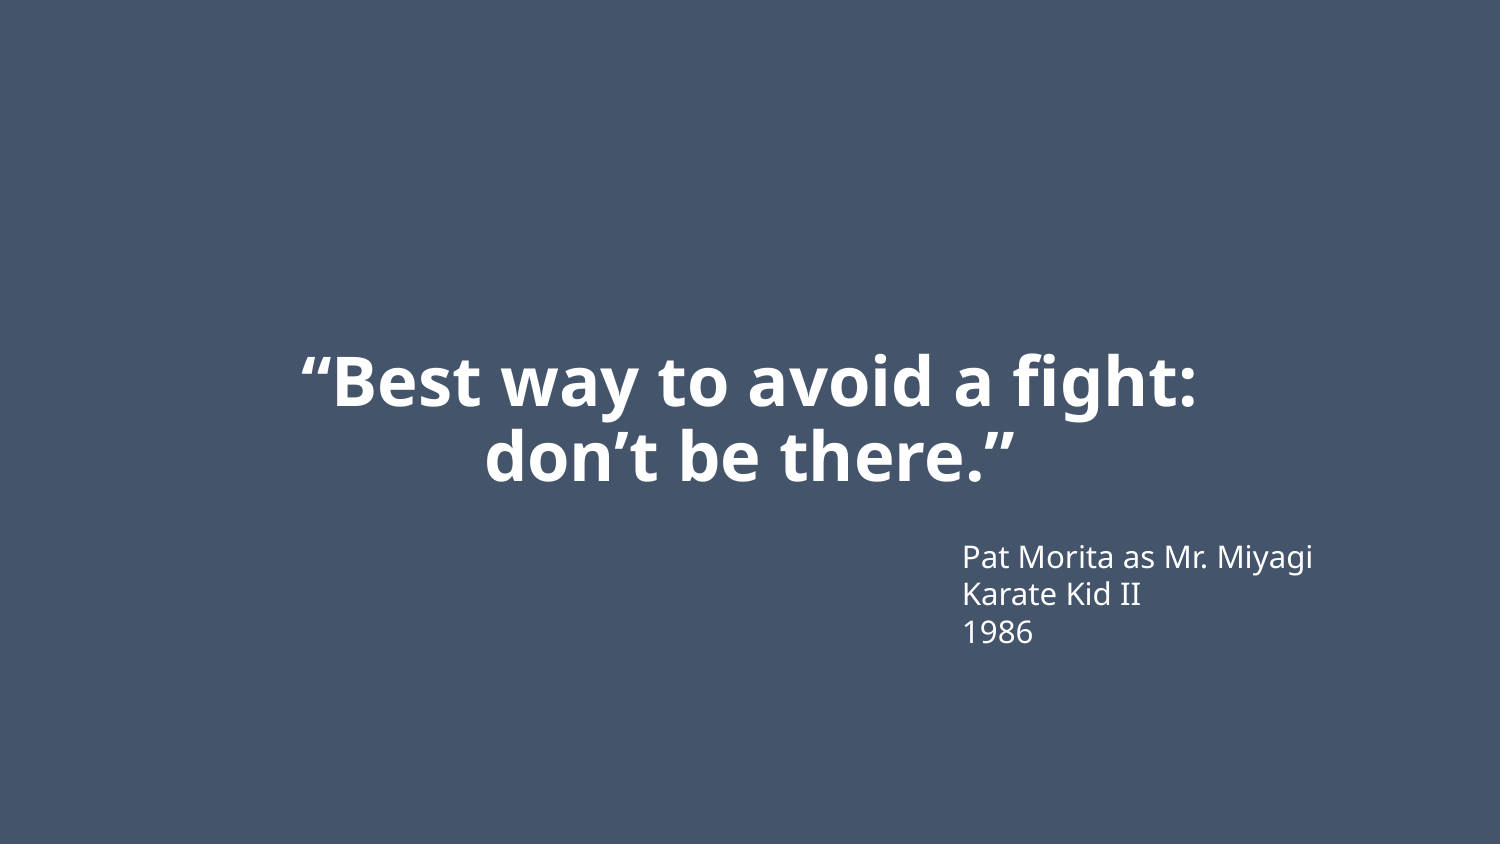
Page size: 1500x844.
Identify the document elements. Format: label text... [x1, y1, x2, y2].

text_box Pat Morita as Mr. Miyagi Karate Kid II 1986 [947, 529, 1329, 657]
title “Best way to avoid a fight: don’t be there.” [0, 0, 1500, 844]
